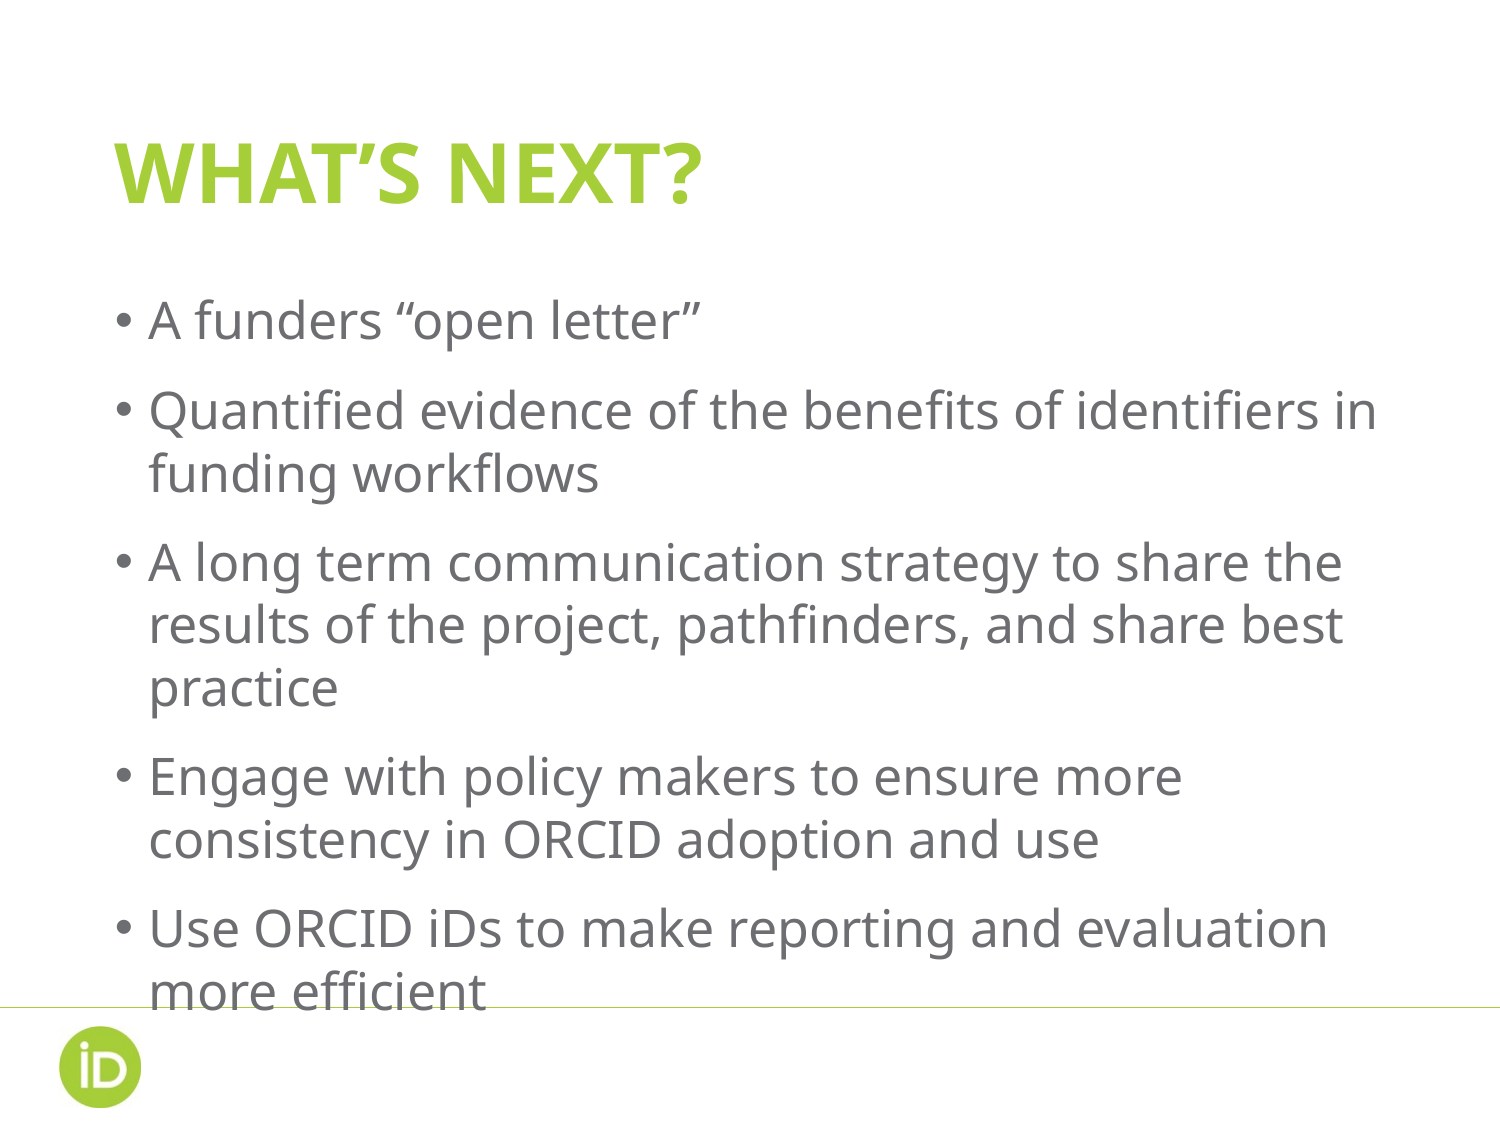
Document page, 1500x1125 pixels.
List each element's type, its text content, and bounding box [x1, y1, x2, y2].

title What’s next? [99, 66, 1400, 228]
picture [59, 1026, 141, 1108]
list A funders “open letter” Quantified evidence of the benefits of identifiers in funding workflows A long term communication strategy to share the results of the project, pathfinders, and share best practice Engage with policy makers to ensure more consistency in ORCID adoption and use Use ORCID iDs to make reporting and evaluation more efficient [99, 280, 1400, 1031]
